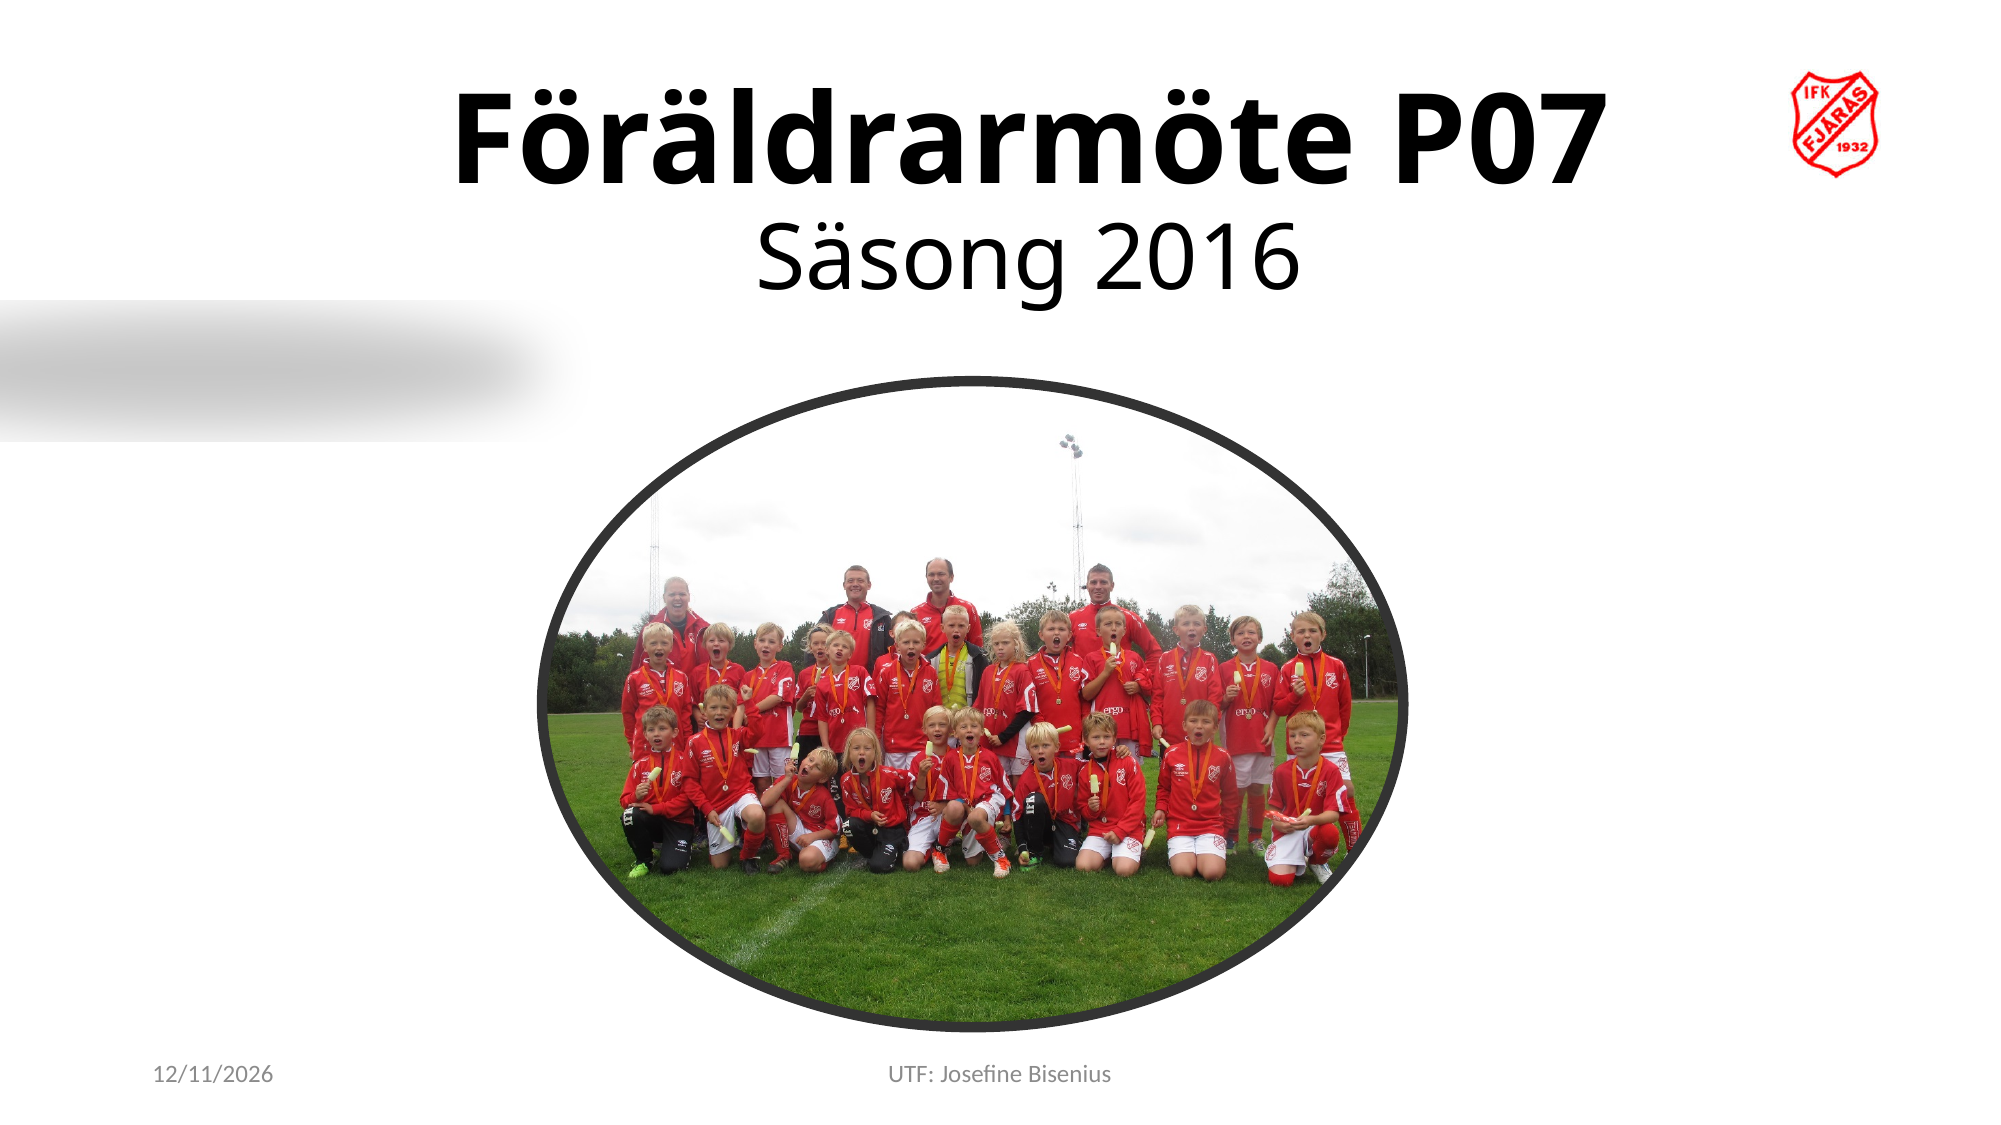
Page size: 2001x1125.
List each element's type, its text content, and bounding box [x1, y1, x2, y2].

title Föräldrarmöte P07 Säsong 2016 [279, 39, 1780, 317]
footer UTF: Josefine Bisenius [662, 1042, 1338, 1103]
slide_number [137, 1042, 588, 1103]
picture [541, 381, 1404, 1028]
picture [1738, 69, 1932, 179]
